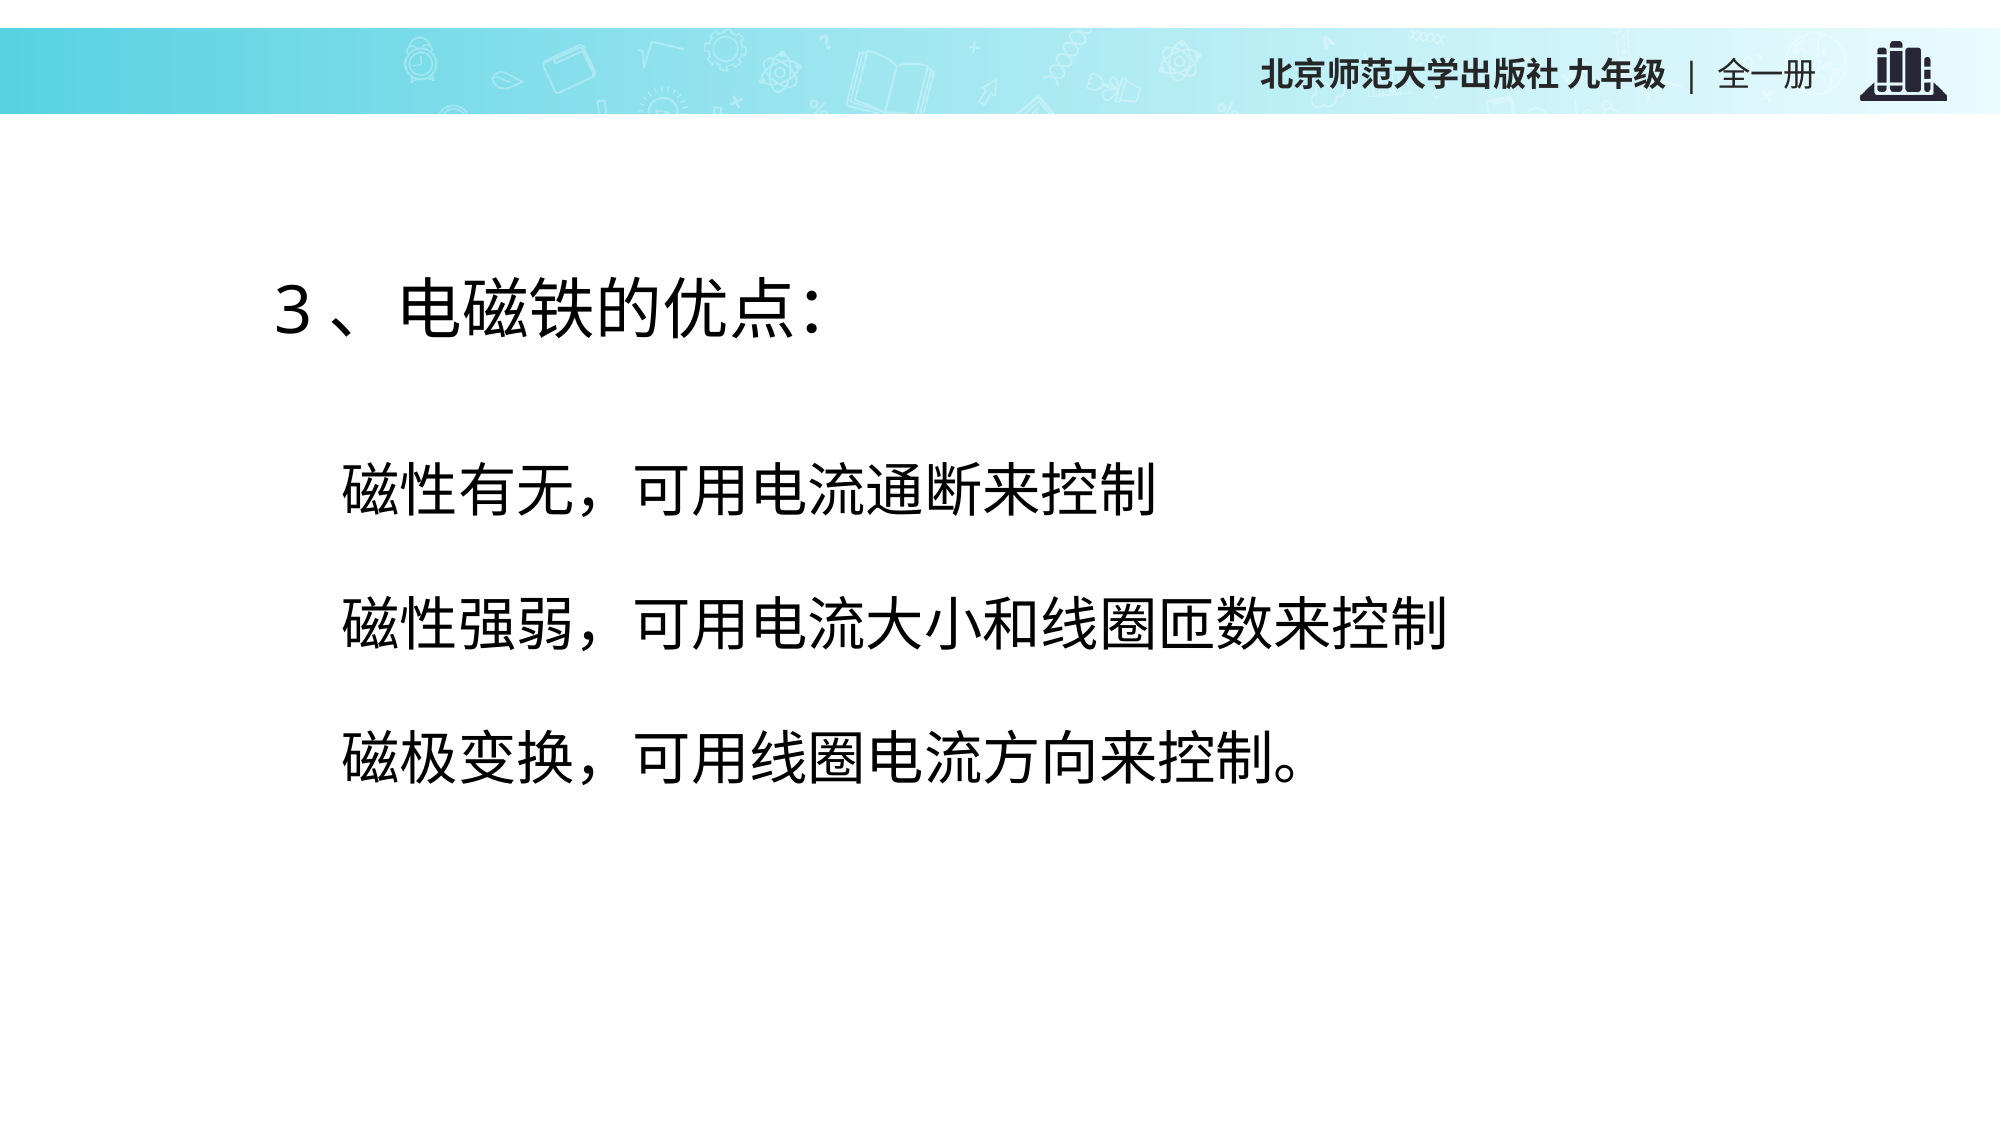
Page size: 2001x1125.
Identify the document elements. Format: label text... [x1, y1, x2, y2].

text_box 3、电磁铁的优点： [259, 259, 1477, 354]
text_box 磁性有无，可用电流通断来控制 磁性强弱，可用电流大小和线圈匝数来控制 磁极变换，可用线圈电流方向来控制。 [326, 410, 1464, 799]
picture [1860, 41, 1947, 101]
picture [404, 29, 1847, 114]
